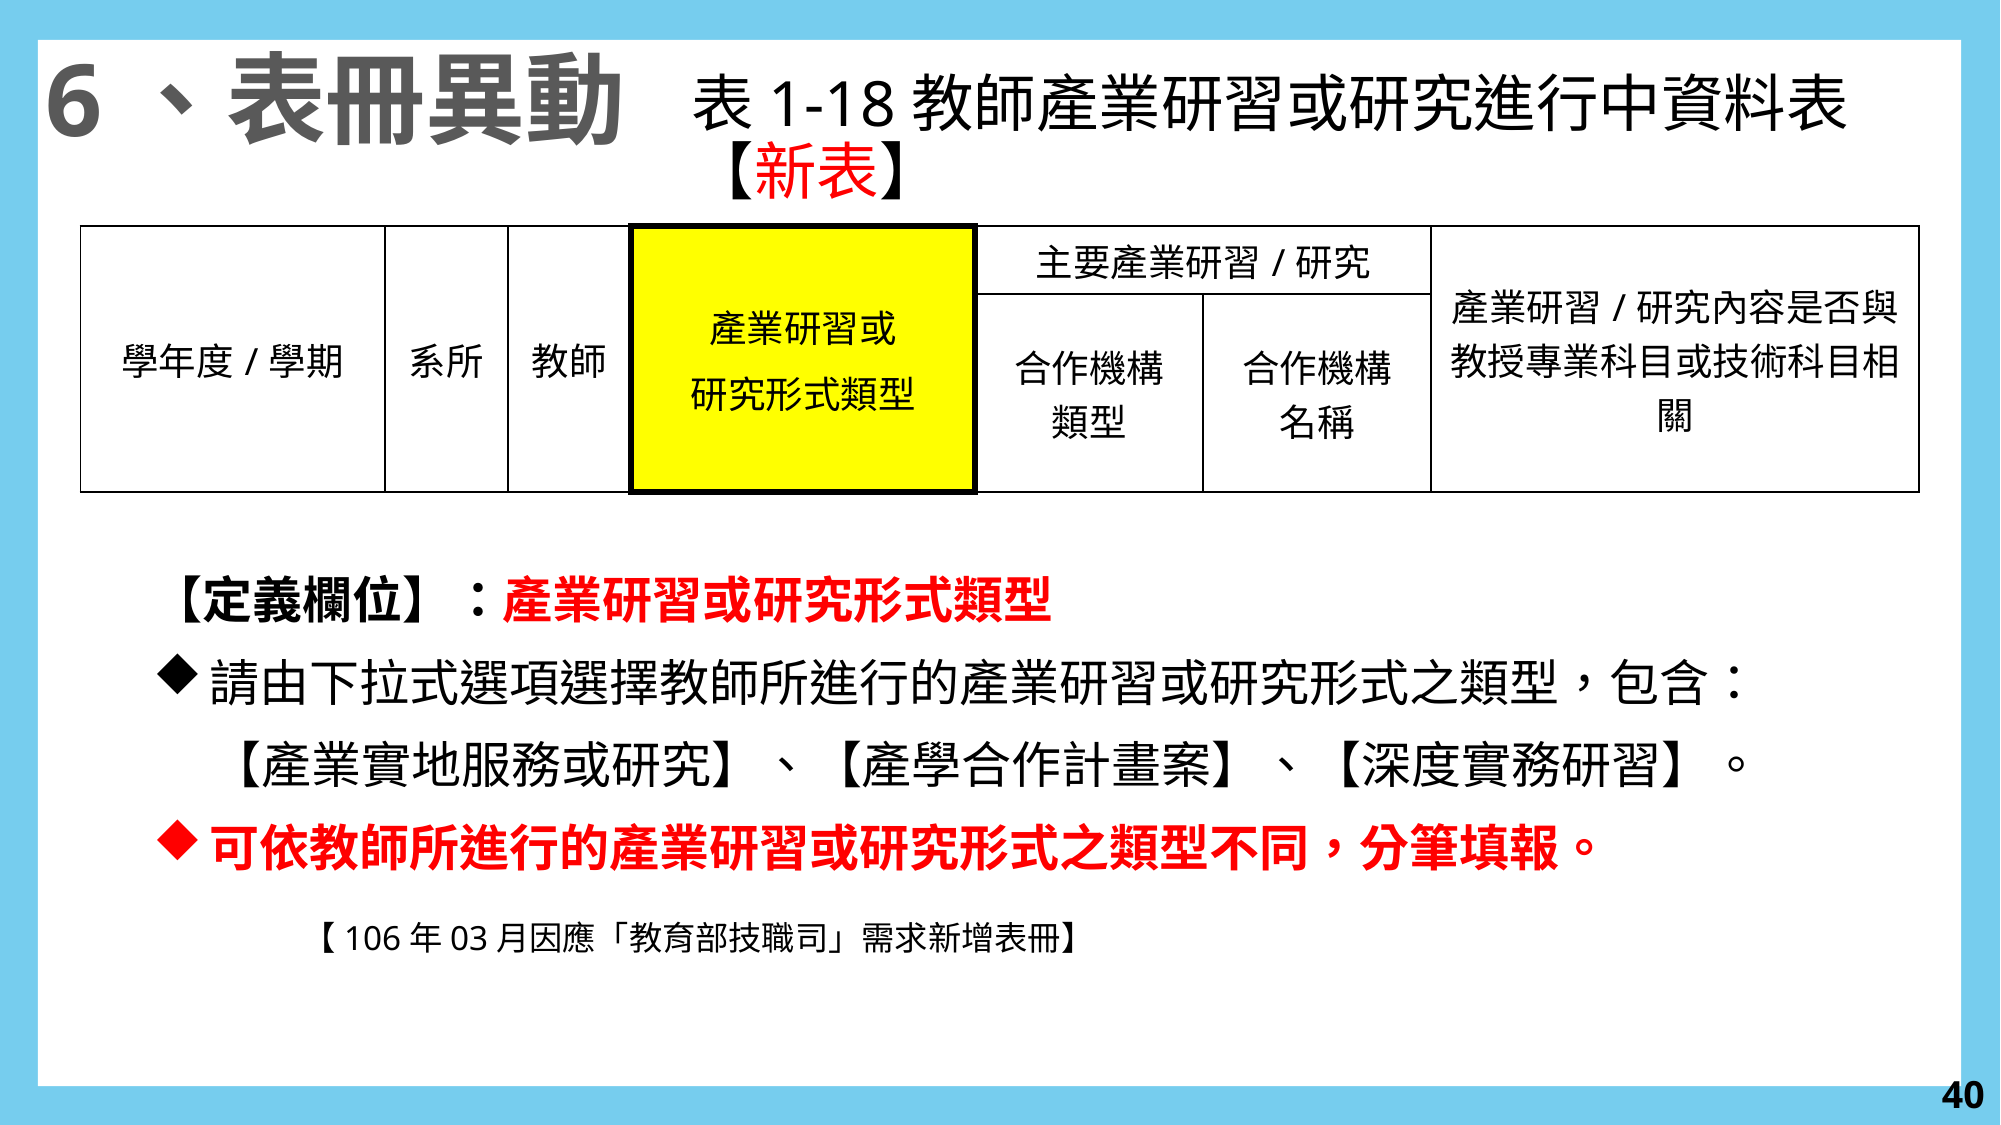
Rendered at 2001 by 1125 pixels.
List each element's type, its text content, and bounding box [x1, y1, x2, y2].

table_cell 合作機構 類型 [978, 295, 1202, 491]
slide_number 39 [1720, 1066, 2000, 1125]
table_cell 合作機構 名稱 [1204, 295, 1430, 491]
table_header 學年度/學期 [81, 227, 384, 491]
text_box 6、表冊異動 [30, 29, 727, 165]
table_header 產業研習/研究內容是否與教授專業科目或技術科目相關 [1432, 227, 1918, 491]
text_box 【定義欄位】：產業研習或研究形式類型 請由下拉式選項選擇教師所進行的產業研習或研究形式之類型，包含： 【產業實地服務或研究】、【產學合作計畫案】、【深度實務研習】。 可依教師所進行的產業研習或研究形式之類型不同，分筆填報。 【106年03月因應「教育部技職司」需求新增表冊】 [138, 530, 1952, 1017]
text_box 表1-18教師產業研習或研究進行中資料表 【新表】 [676, 65, 2000, 227]
table_header 主要產業研習/研究 [978, 227, 1430, 293]
table_header 系所 [386, 227, 507, 491]
table_header 教師 [509, 227, 628, 491]
table_header 產業研習或 研究形式類型 [634, 229, 972, 489]
